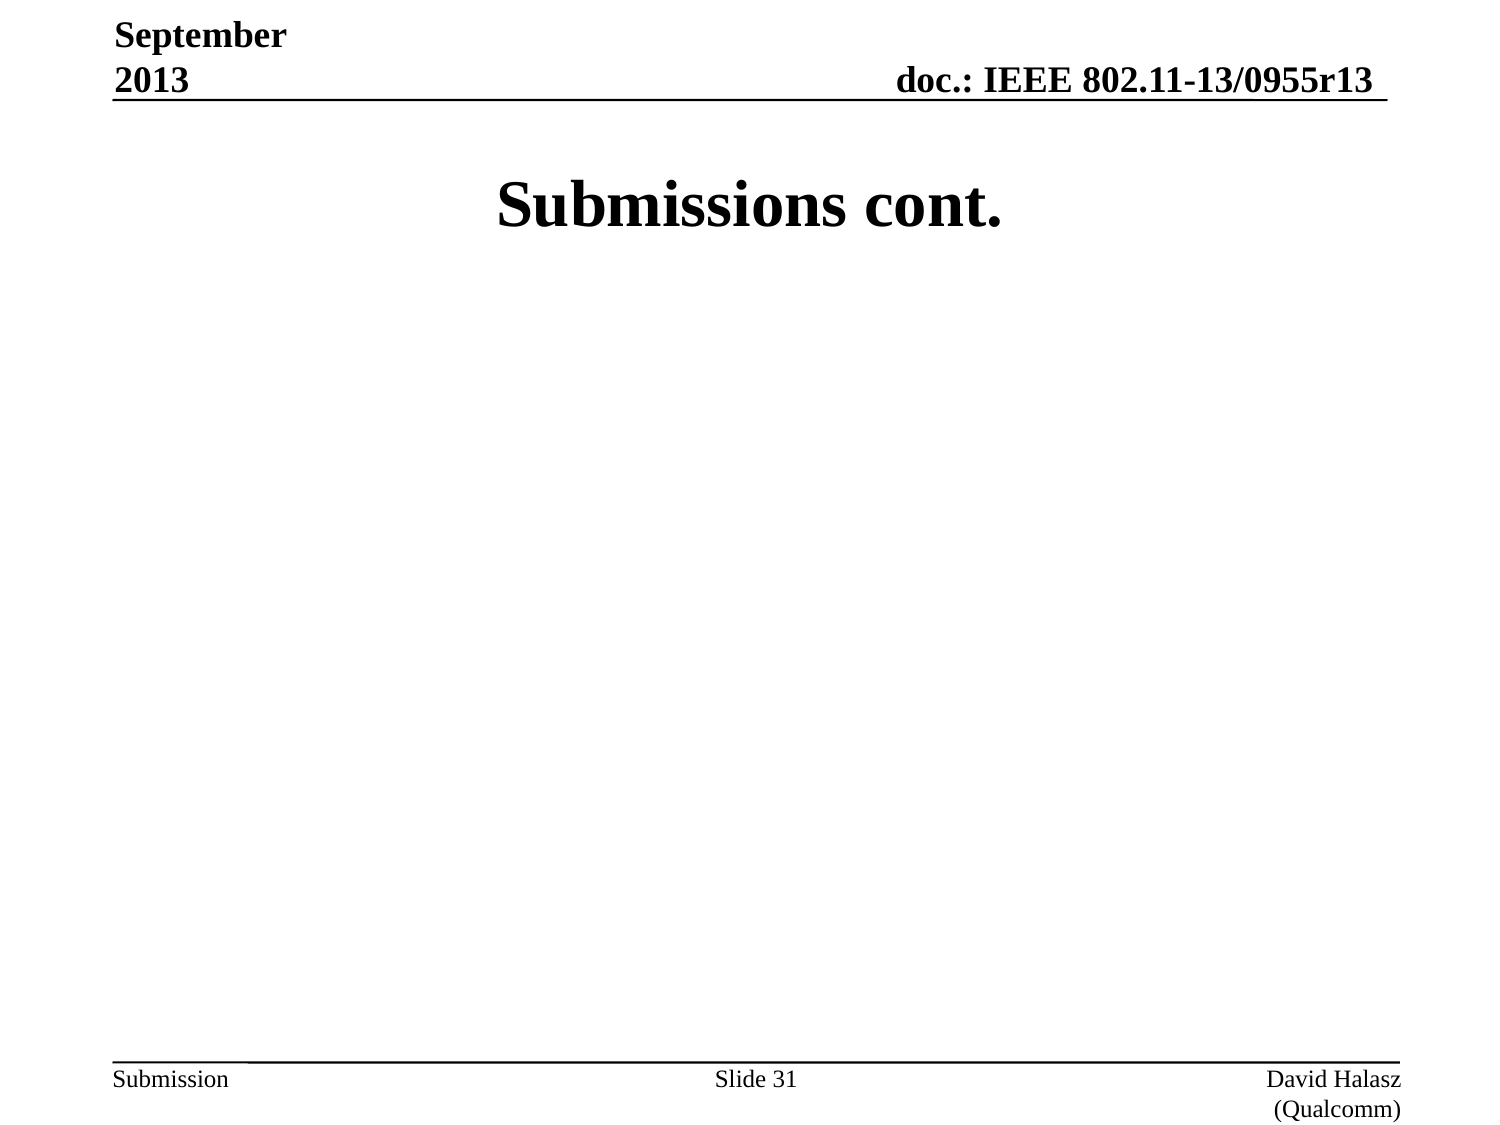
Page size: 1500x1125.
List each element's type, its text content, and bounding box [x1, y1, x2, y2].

title Submissions cont. [112, 112, 1388, 288]
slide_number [114, 54, 333, 101]
slide_number Slide 31 [712, 1061, 800, 1093]
footer David Halasz (Qualcomm) [1264, 1061, 1402, 1093]
